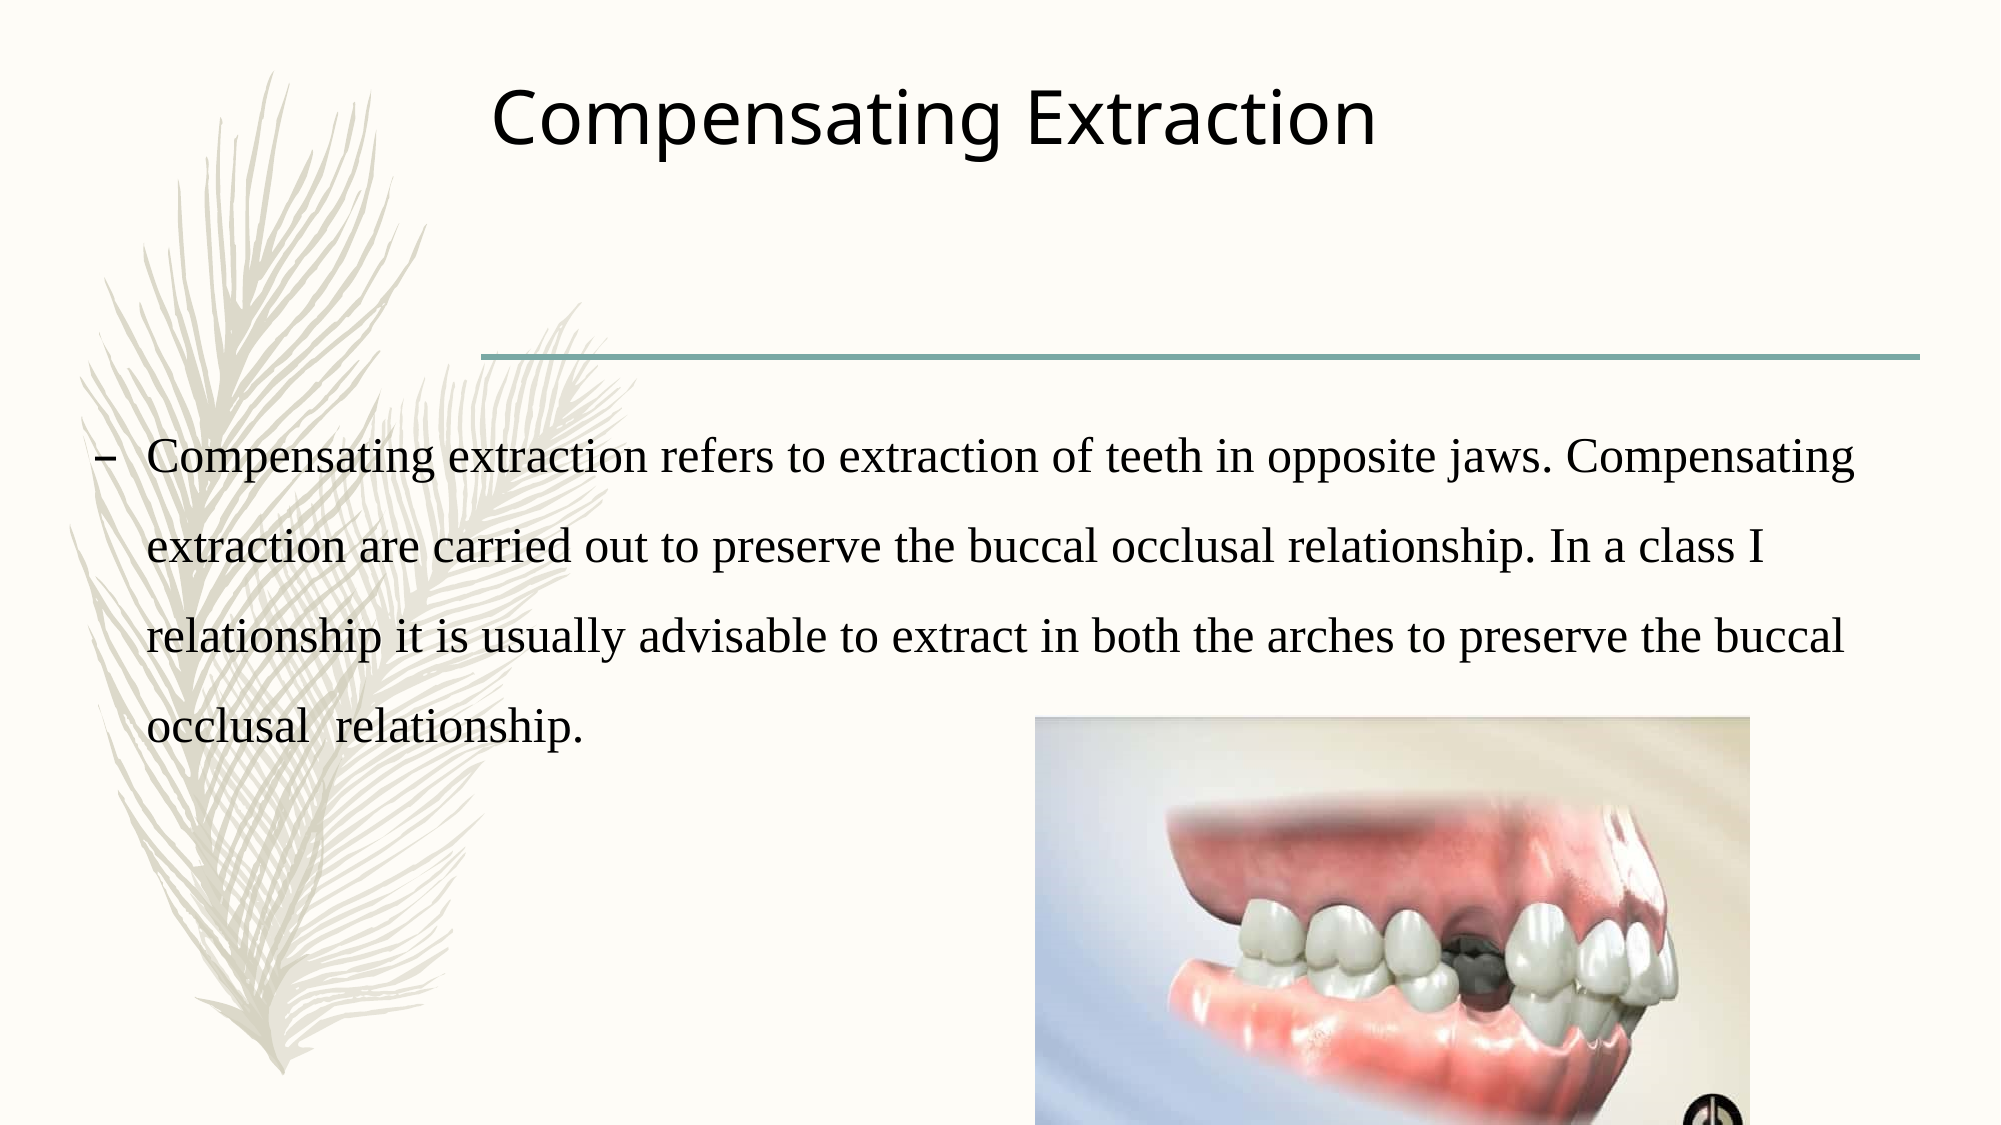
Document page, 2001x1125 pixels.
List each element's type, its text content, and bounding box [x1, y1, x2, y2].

list Compensating extraction refers to extraction of teeth in opposite jaws. Compensating extraction are carried out to preserve the buccal occlusal relationship. In a class I relationship it is usually advisable to extract in both the arches to preserve the buccal occlusal relationship. [78, 385, 1945, 882]
picture [1035, 715, 1751, 1125]
title Compensating Extraction [379, 66, 1491, 209]
